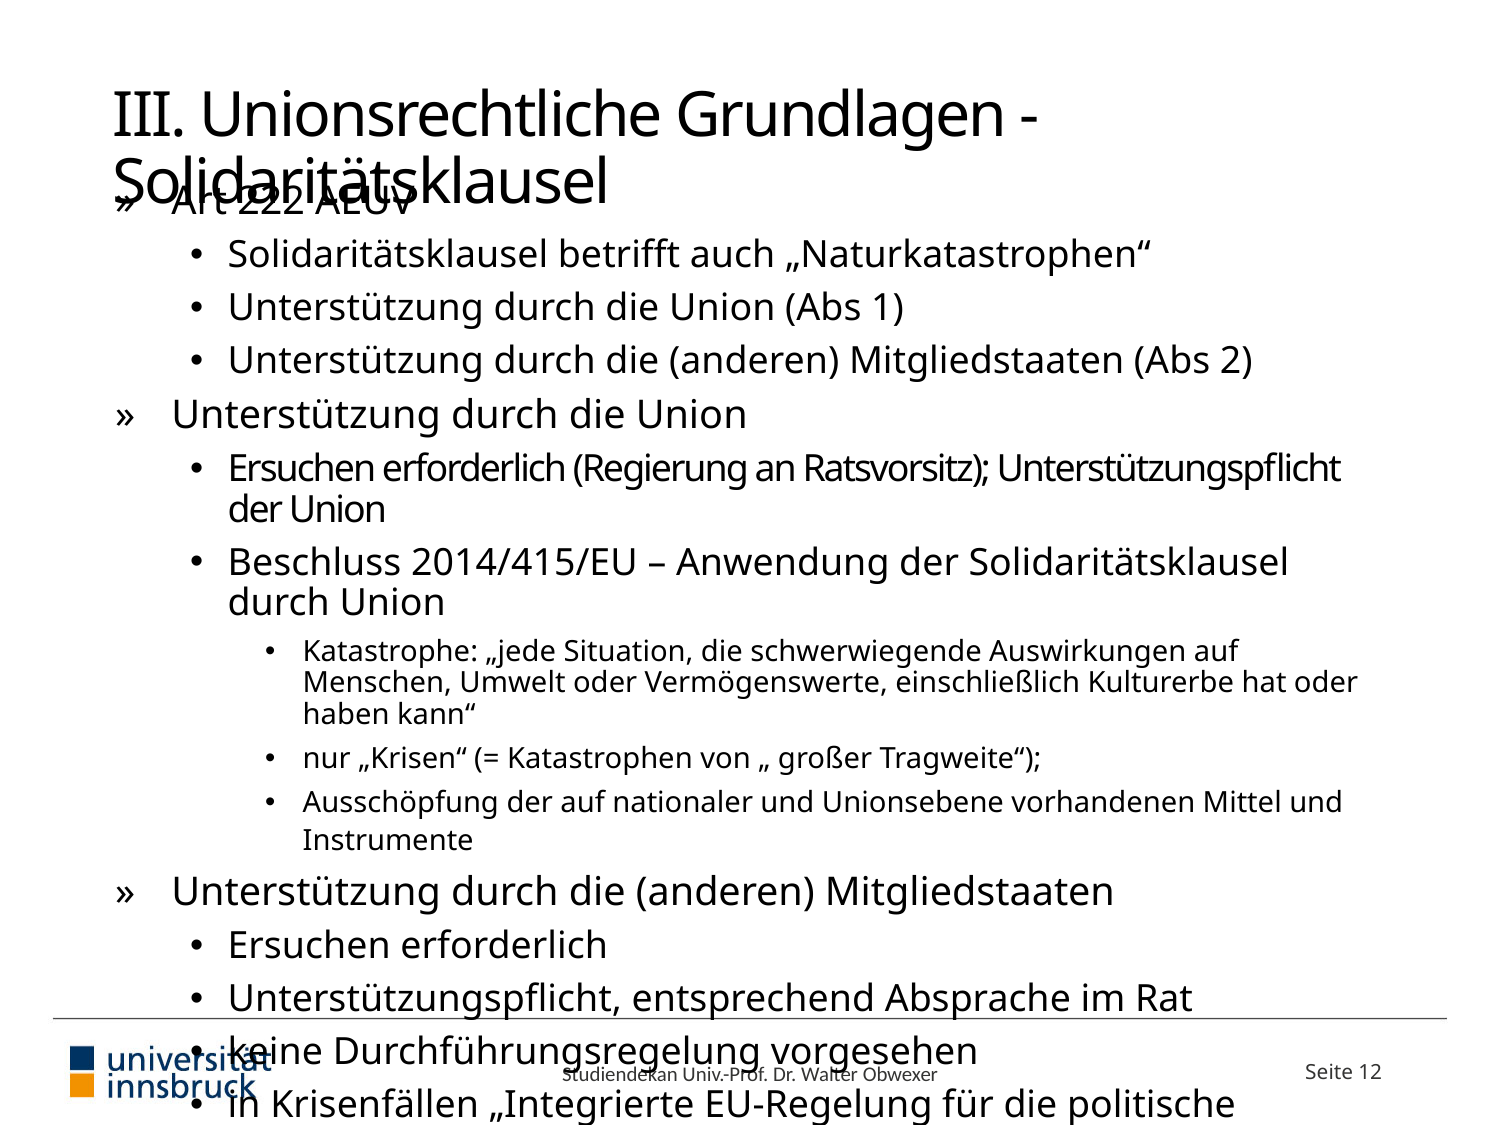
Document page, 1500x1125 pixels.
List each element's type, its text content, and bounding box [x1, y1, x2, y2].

list Art 222 AEUV Solidaritätsklausel betrifft auch „Naturkatastrophen“ Unterstützung durch die Union (Abs 1) Unterstützung durch die (anderen) Mitgliedstaaten (Abs 2) Unterstützung durch die Union Ersuchen erforderlich (Regierung an Ratsvorsitz); Unterstützungspflicht der Union Beschluss 2014/415/EU – Anwendung der Solidaritätsklausel durch Union Katastrophe: „jede Situation, die schwerwiegende Auswirkungen auf Menschen, Umwelt oder Vermögenswerte, einschließlich Kulturerbe hat oder haben kann“ nur „Krisen“ (= Katastrophen von „ großer Tragweite“); Ausschöpfung der auf nationaler und Unionsebene vorhandenen Mittel und Instrumente Unterstützung durch die (anderen) Mitgliedstaaten Ersuchen erforderlich Unterstützungspflicht, entsprechend Absprache im Rat keine Durchführungsregelung vorgesehen in Krisenfällen „Integrierte EU-Regelung für die politische Reaktion“ [100, 172, 1395, 988]
slide_number Seite 12 [1059, 1042, 1397, 1103]
title III. Unionsrechtliche Grundlagen - Solidaritätsklausel [98, 74, 1392, 153]
picture [0, 0, 1500, 1125]
footer Studiendekan Univ.-Prof. Dr. Walter Obwexer [496, 1042, 1004, 1103]
